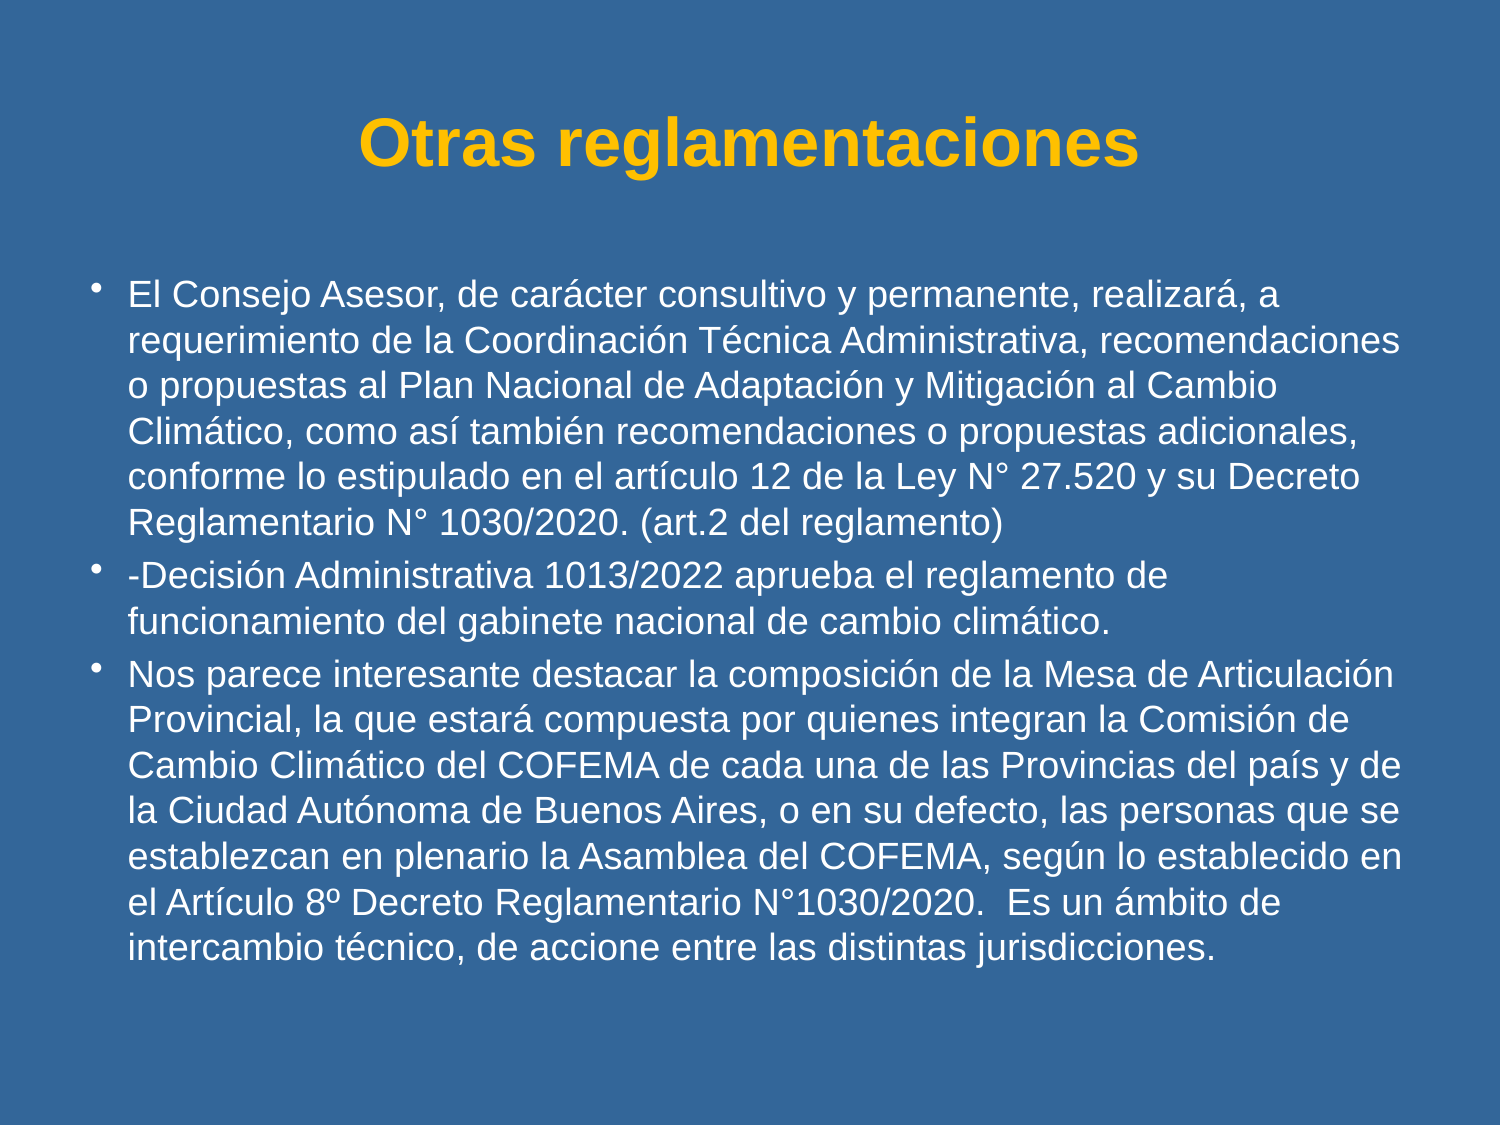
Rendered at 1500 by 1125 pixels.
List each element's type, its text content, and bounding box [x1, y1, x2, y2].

title Otras reglamentaciones [75, 45, 1425, 233]
list El Consejo Asesor, de carácter consultivo y permanente, realizará, a requerimiento de la Coordinación Técnica Administrativa, recomendaciones o propuestas al Plan Nacional de Adaptación y Mitigación al Cambio Climático, como así también recomendaciones o propuestas adicionales, conforme lo estipulado en el artículo 12 de la Ley N° 27.520 y su Decreto Reglamentario N° 1030/2020. (art.2 del reglamento) -Decisión Administrativa 1013/2022 aprueba el reglamento de funcionamiento del gabinete nacional de cambio climático. Nos parece interesante destacar la composición de la Mesa de Articulación Provincial, la que estará compuesta por quienes integran la Comisión de Cambio Climático del COFEMA de cada una de las Provincias del país y de la Ciudad Autónoma de Buenos Aires, o en su defecto, las personas que se establezcan en plenario la Asamblea del COFEMA, según lo establecido en el Artículo 8º Decreto Reglamentario N°1030/2020. Es un ámbito de intercambio técnico, de accione entre las distintas jurisdicciones. [75, 262, 1425, 1005]
